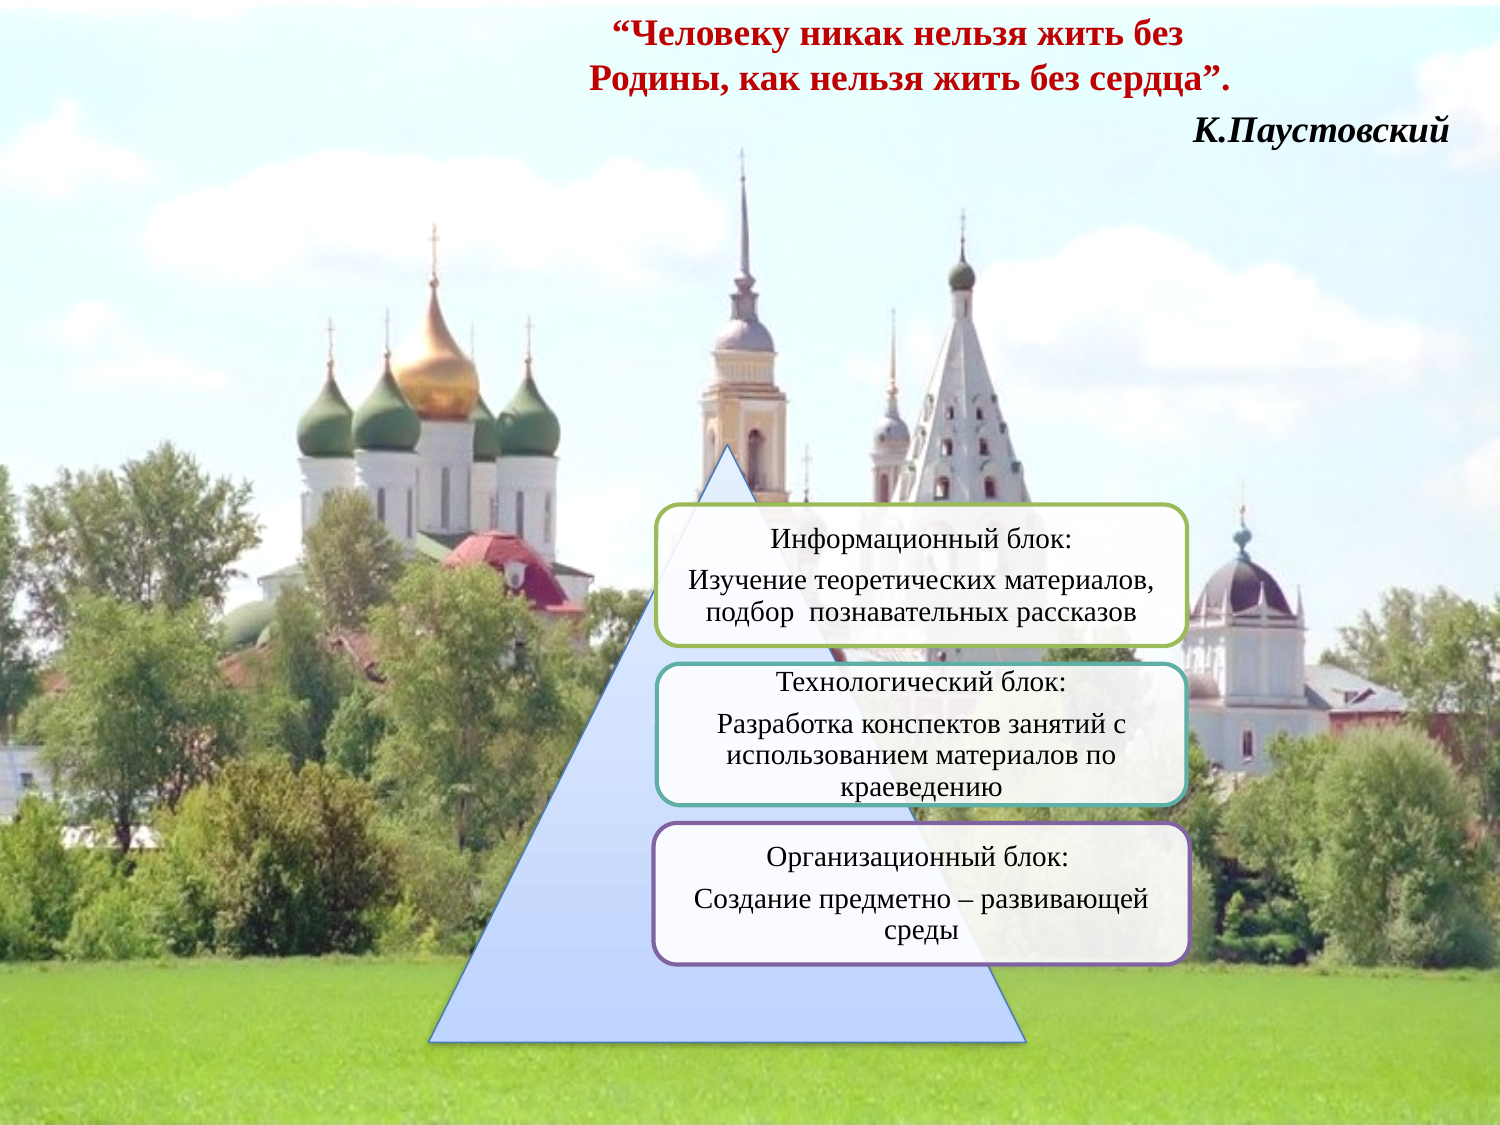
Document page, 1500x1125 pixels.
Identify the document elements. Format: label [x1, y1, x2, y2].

text_box [241, 444, 1377, 1043]
picture [0, 0, 1500, 1125]
